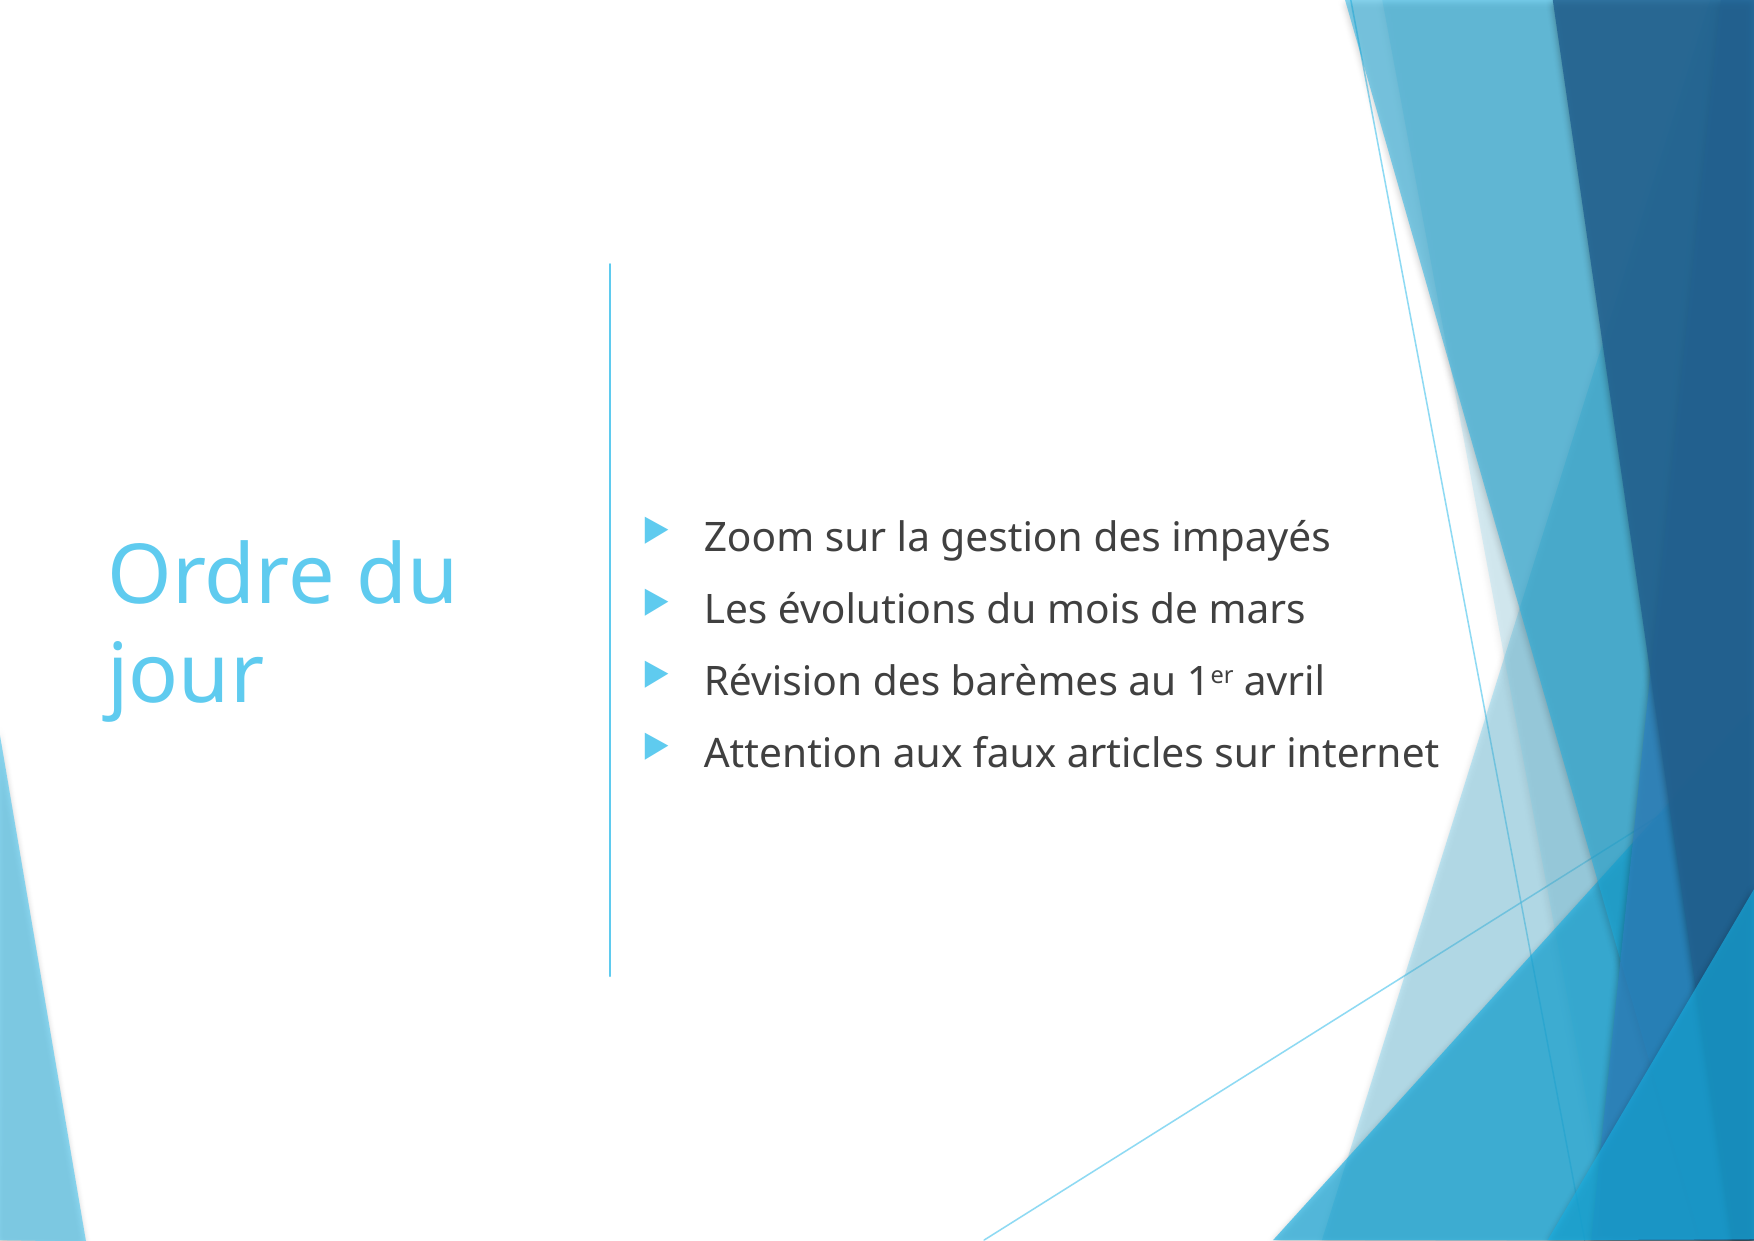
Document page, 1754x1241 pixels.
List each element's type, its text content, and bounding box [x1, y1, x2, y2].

list Zoom sur la gestion des impayés Les évolutions du mois de mars Révision des barèmes au 1er avril Attention aux faux articles sur internet [626, 206, 1561, 1152]
title Ordre du jour [92, 147, 594, 1093]
